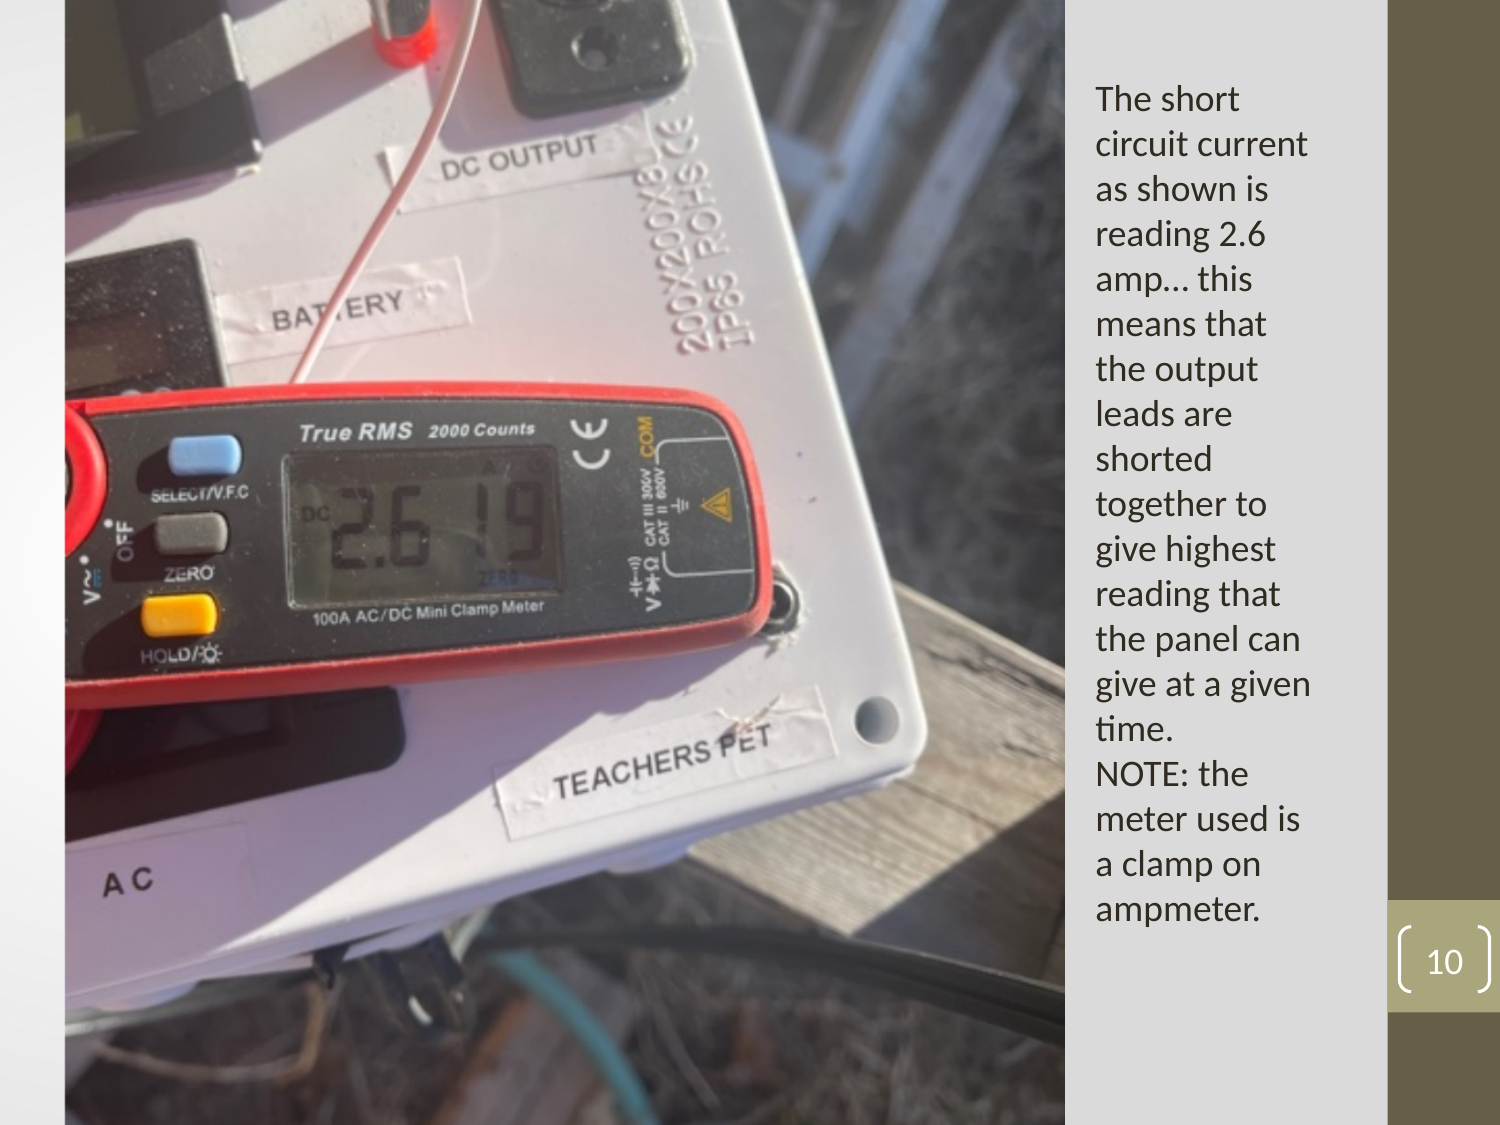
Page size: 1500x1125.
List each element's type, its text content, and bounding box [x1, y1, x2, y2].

text_box The short circuit current as shown is reading 2.6 amp… this means that the output leads are shorted together to give highest reading that the panel can give at a given time. NOTE: the meter used is a clamp on ampmeter. [1242, 66, 1341, 937]
picture [0, 0, 1232, 1125]
slide_number 10 [1397, 925, 1492, 994]
